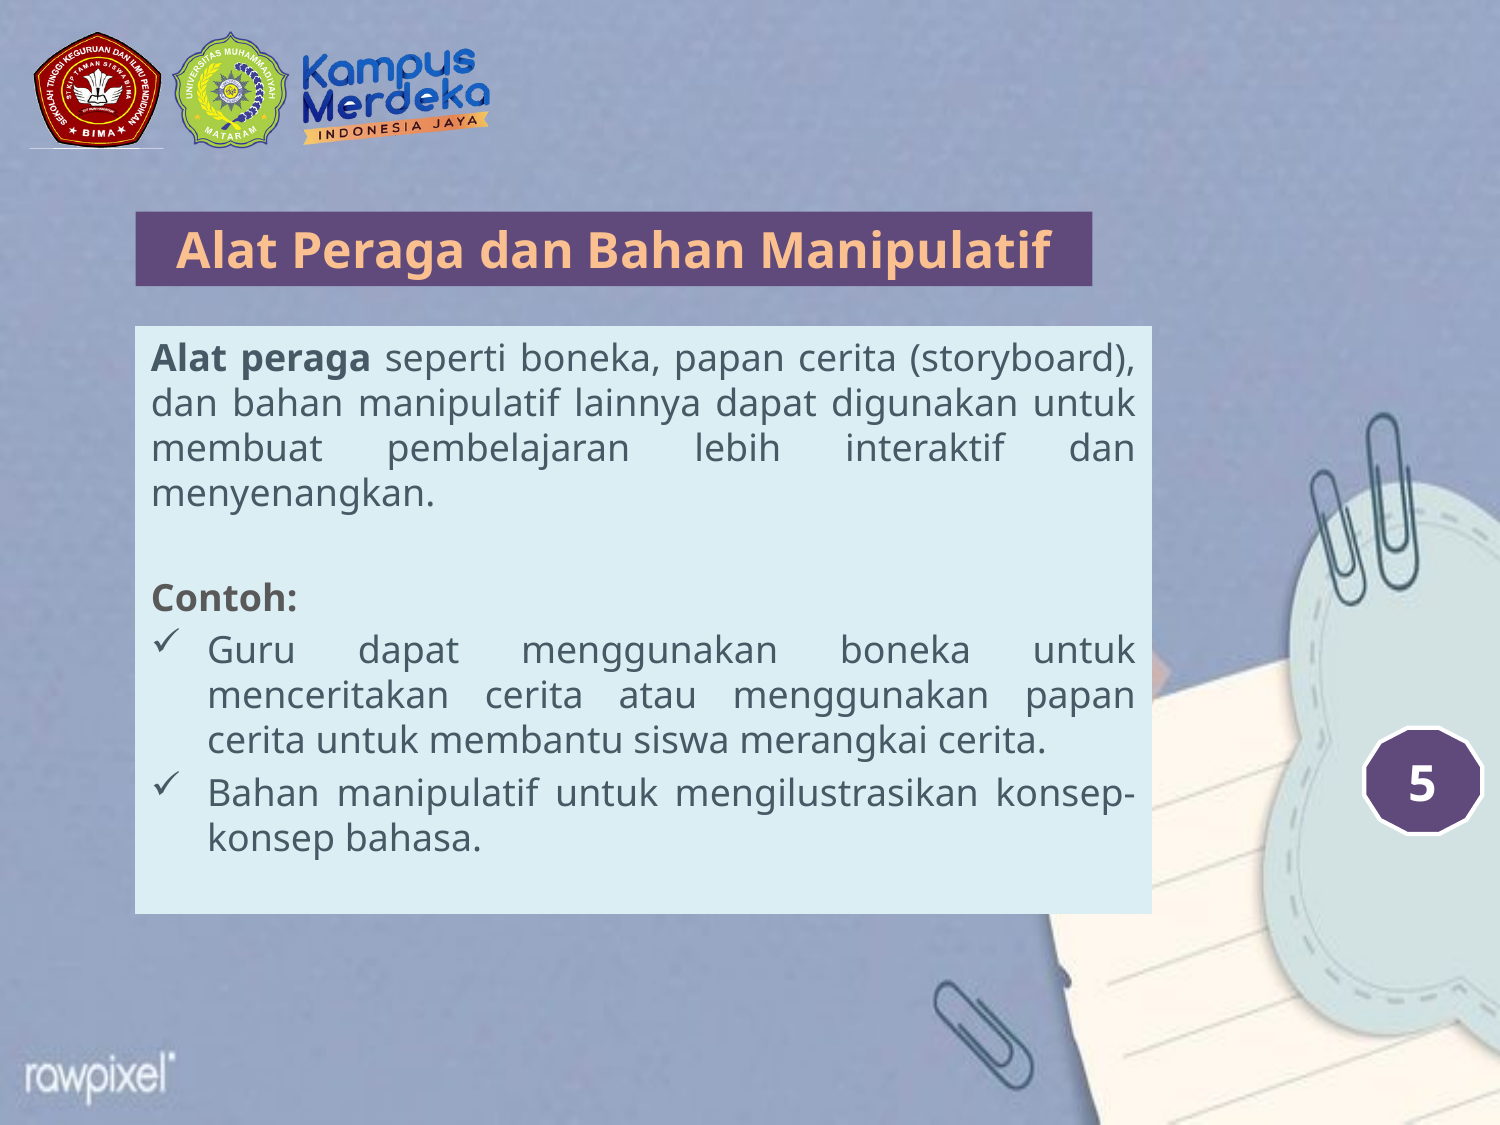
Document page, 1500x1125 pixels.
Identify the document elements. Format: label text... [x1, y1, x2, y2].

text_box [29, 30, 164, 149]
text_box 5 [1362, 725, 1485, 837]
text_box [170, 30, 290, 149]
picture [0, 0, 1500, 1125]
list Alat peraga seperti boneka, papan cerita (storyboard), dan bahan manipulatif lainnya dapat digunakan untuk membuat pembelajaran lebih interaktif dan menyenangkan. Contoh: Guru dapat menggunakan boneka untuk menceritakan cerita atau menggunakan papan cerita untuk membantu siswa merangkai cerita. Bahan manipulatif untuk mengilustrasikan konsep-konsep bahasa. [135, 326, 1152, 914]
text_box [290, 43, 491, 149]
text_box Alat Peraga dan Bahan Manipulatif [135, 211, 1093, 287]
